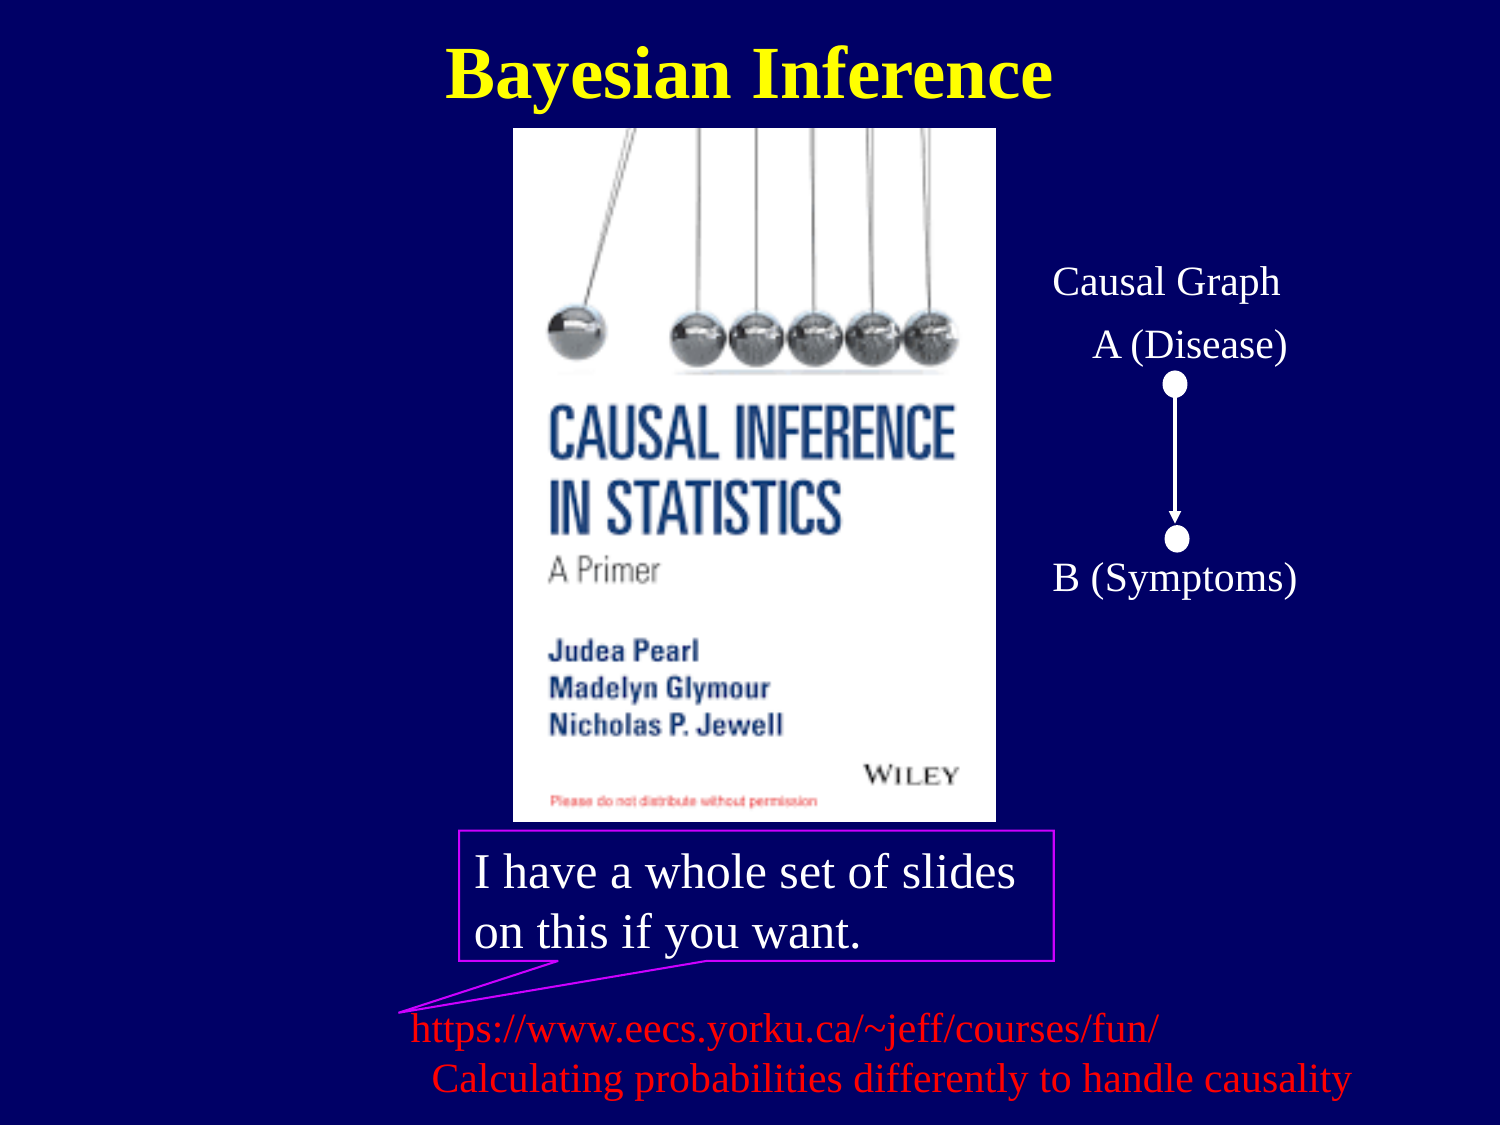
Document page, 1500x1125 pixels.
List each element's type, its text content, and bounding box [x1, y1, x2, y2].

picture [513, 128, 996, 822]
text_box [1037, 255, 1363, 601]
text_box https://www.eecs.yorku.ca/~jeff/courses/fun/ Calculating probabilities differently to handle causality [395, 993, 1500, 1125]
text_box Bayesian Inference [112, 0, 1388, 163]
text_box I have a whole set of slides on this if you want. [459, 830, 1054, 993]
